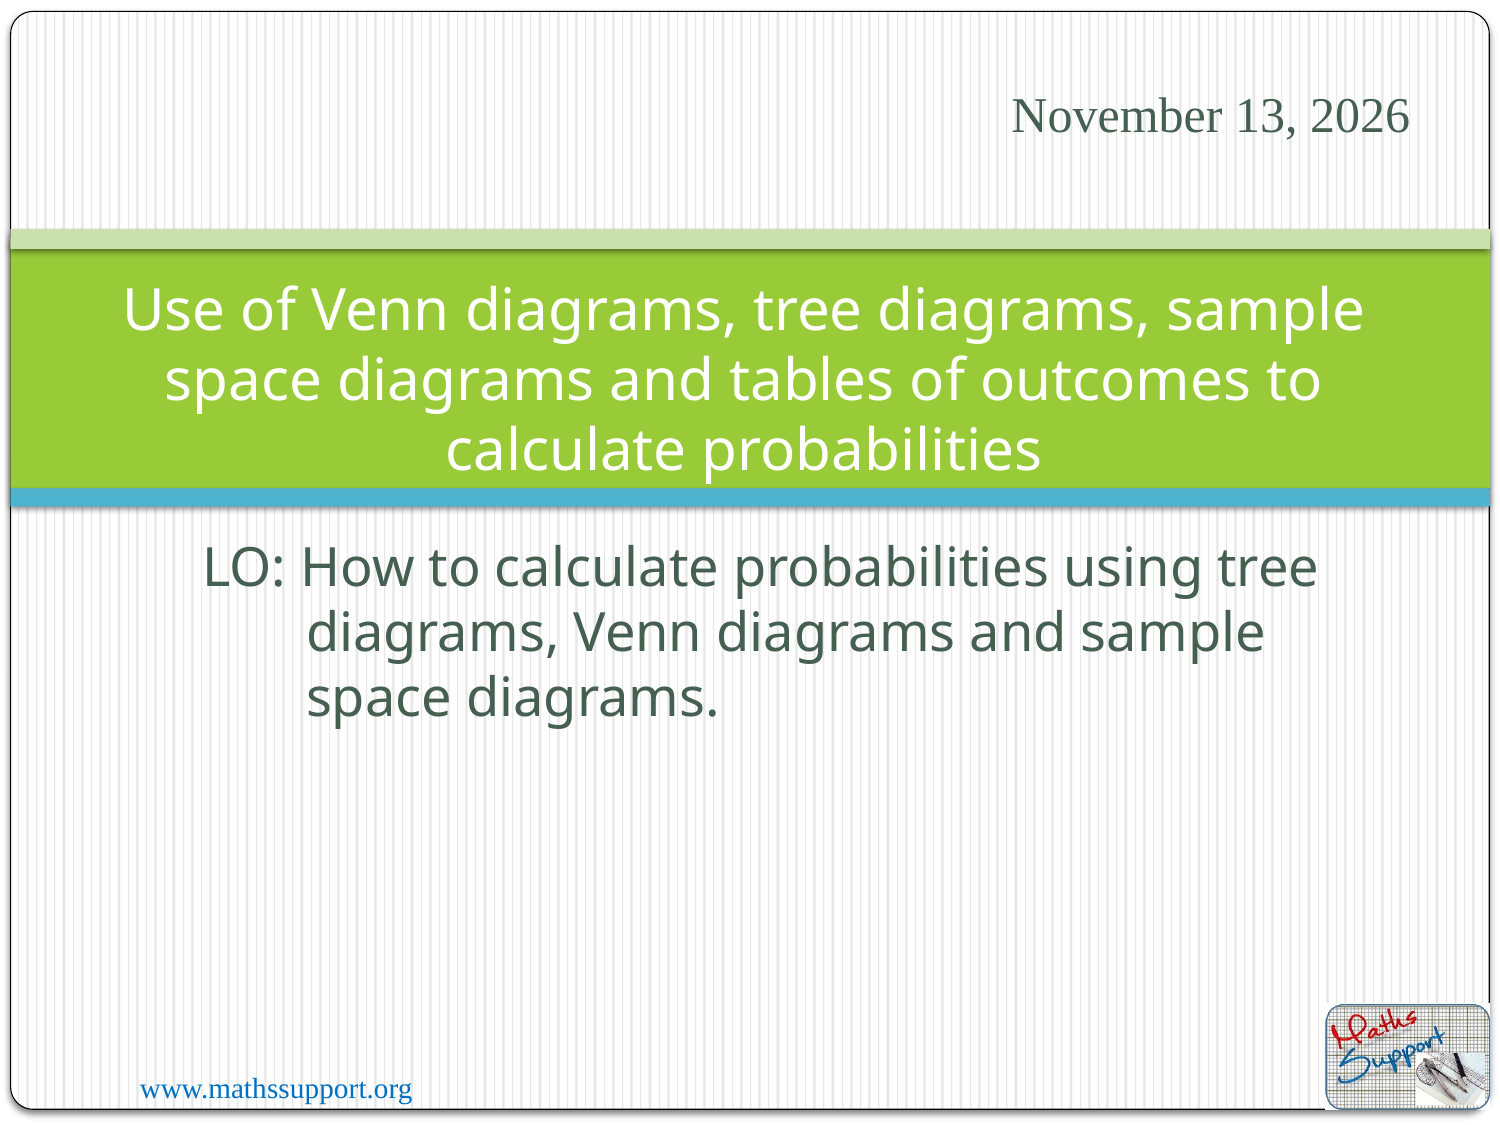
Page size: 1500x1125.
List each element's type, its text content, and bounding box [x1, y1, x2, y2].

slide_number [900, 75, 1425, 150]
text_box [130, 1074, 414, 1109]
picture [1325, 1003, 1490, 1110]
subtitle LO: How to calculate probabilities using tree diagrams, Venn diagrams and sample space diagrams. [187, 525, 1363, 788]
text_box [1324, 1004, 1488, 1106]
title Use of Venn diagrams, tree diagrams, sample space diagrams and tables of outcomes to calculate probabilities [99, 275, 1388, 488]
